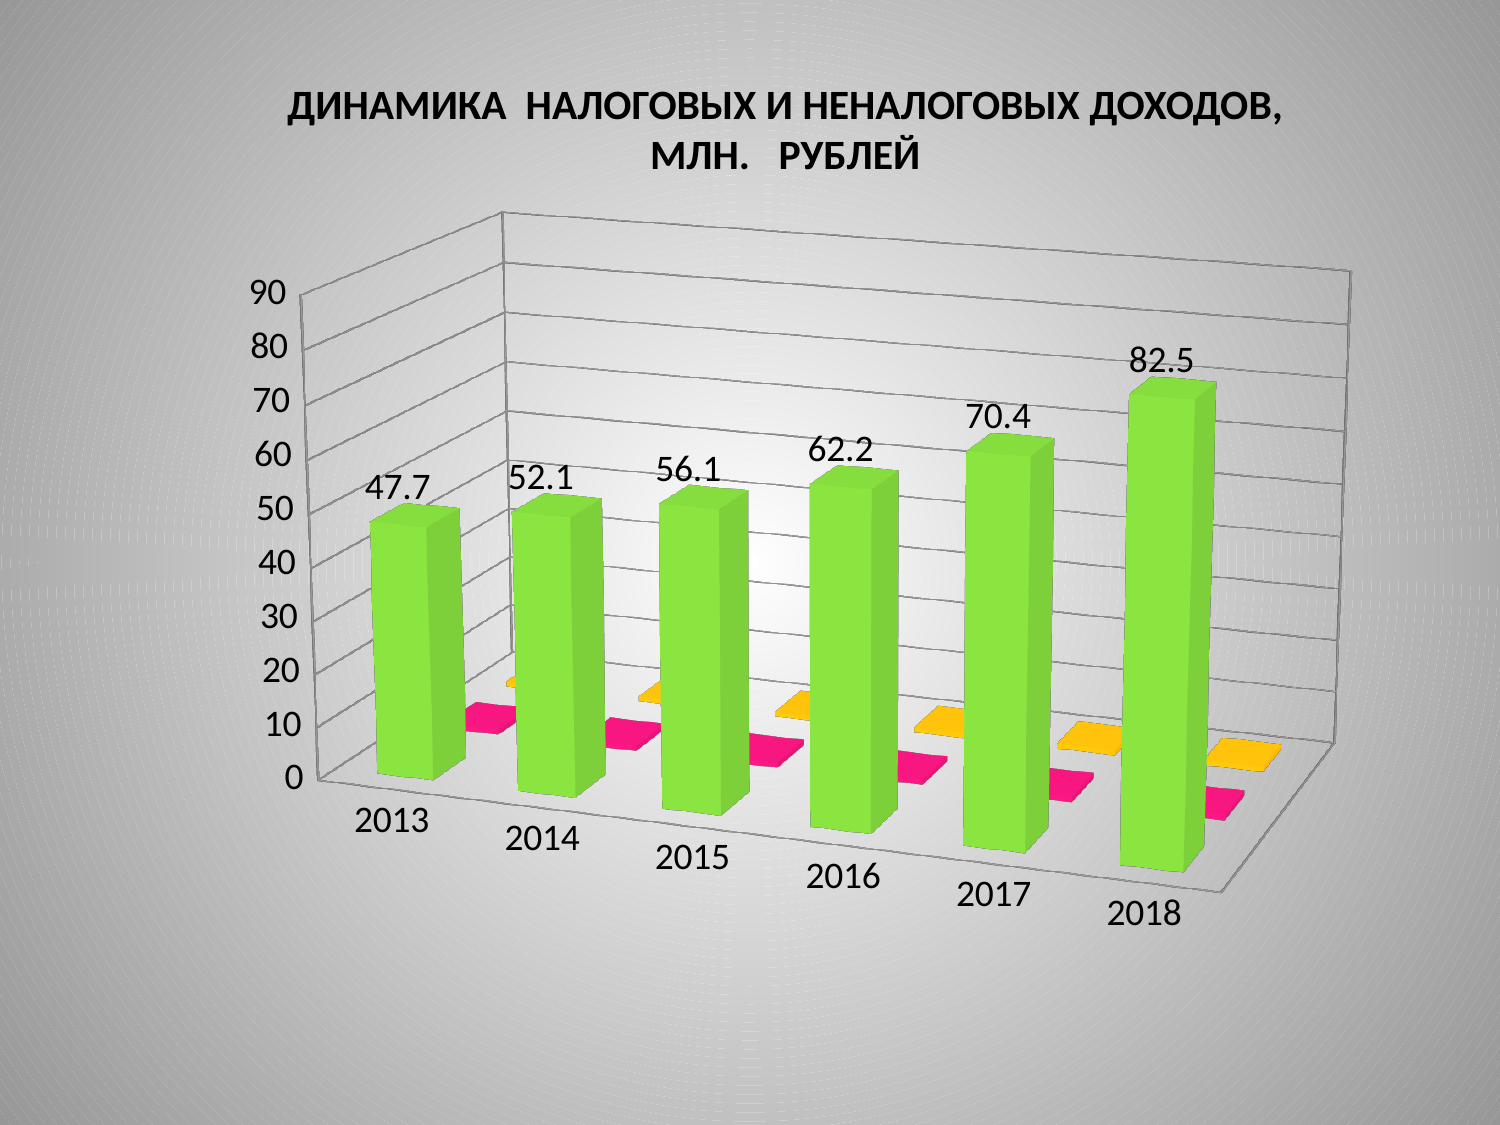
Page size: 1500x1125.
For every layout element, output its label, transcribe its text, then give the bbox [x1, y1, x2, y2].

chart [70, 163, 1419, 1008]
text_box ДИНАМИКА НАЛОГОВЫХ И НЕНАЛОГОВЫХ ДОХОДОВ, МЛН. РУБЛЕЙ [234, 70, 1336, 162]
